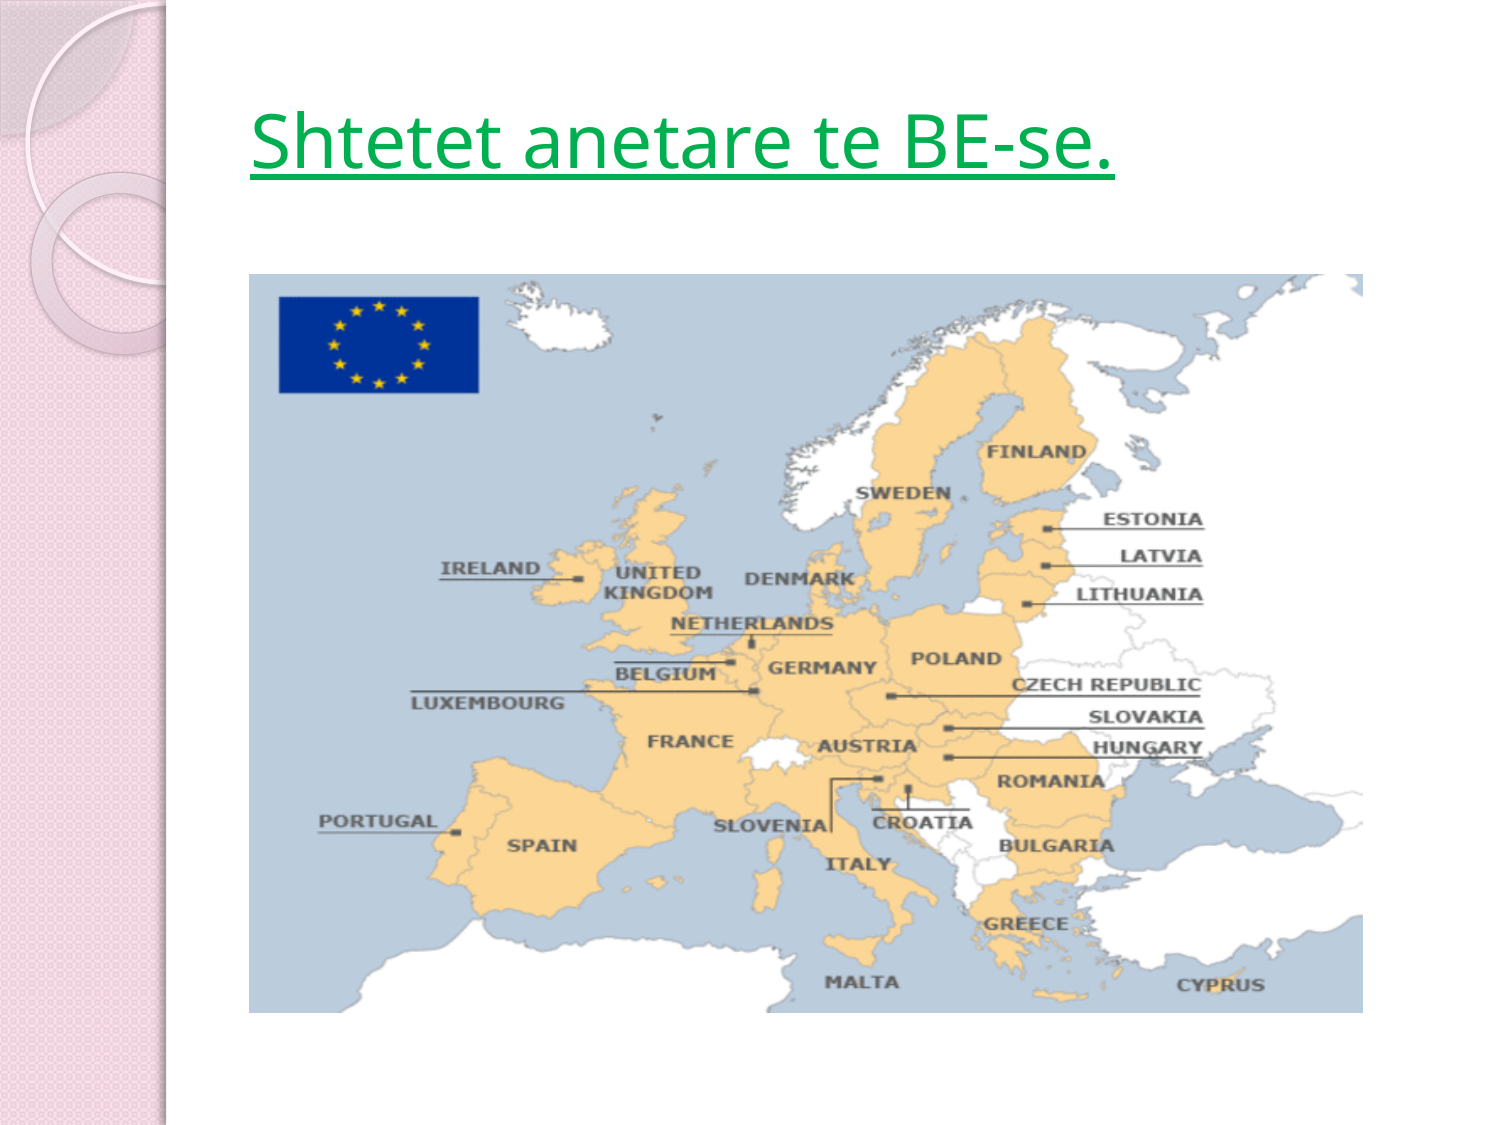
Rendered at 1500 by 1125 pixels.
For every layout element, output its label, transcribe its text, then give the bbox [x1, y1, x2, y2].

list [249, 274, 1363, 1013]
title Shtetet anetare te BE-se. [235, 45, 1466, 233]
